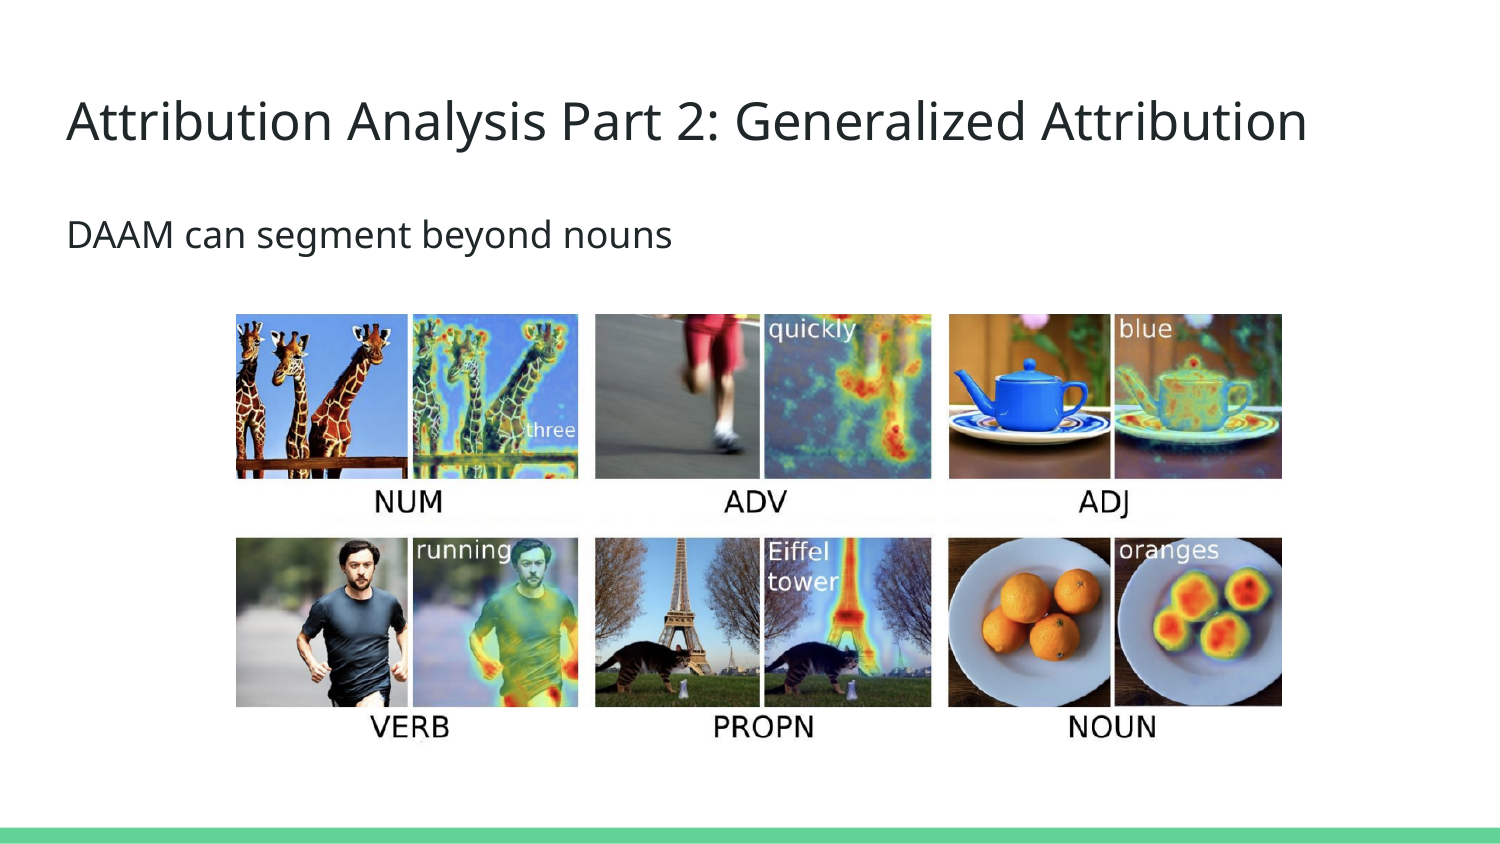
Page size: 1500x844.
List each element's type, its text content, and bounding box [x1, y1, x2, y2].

title Attribution Analysis Part 2: Generalized Attribution [51, 72, 1449, 167]
list DAAM can segment beyond nouns [51, 189, 1449, 750]
picture [197, 277, 1303, 765]
